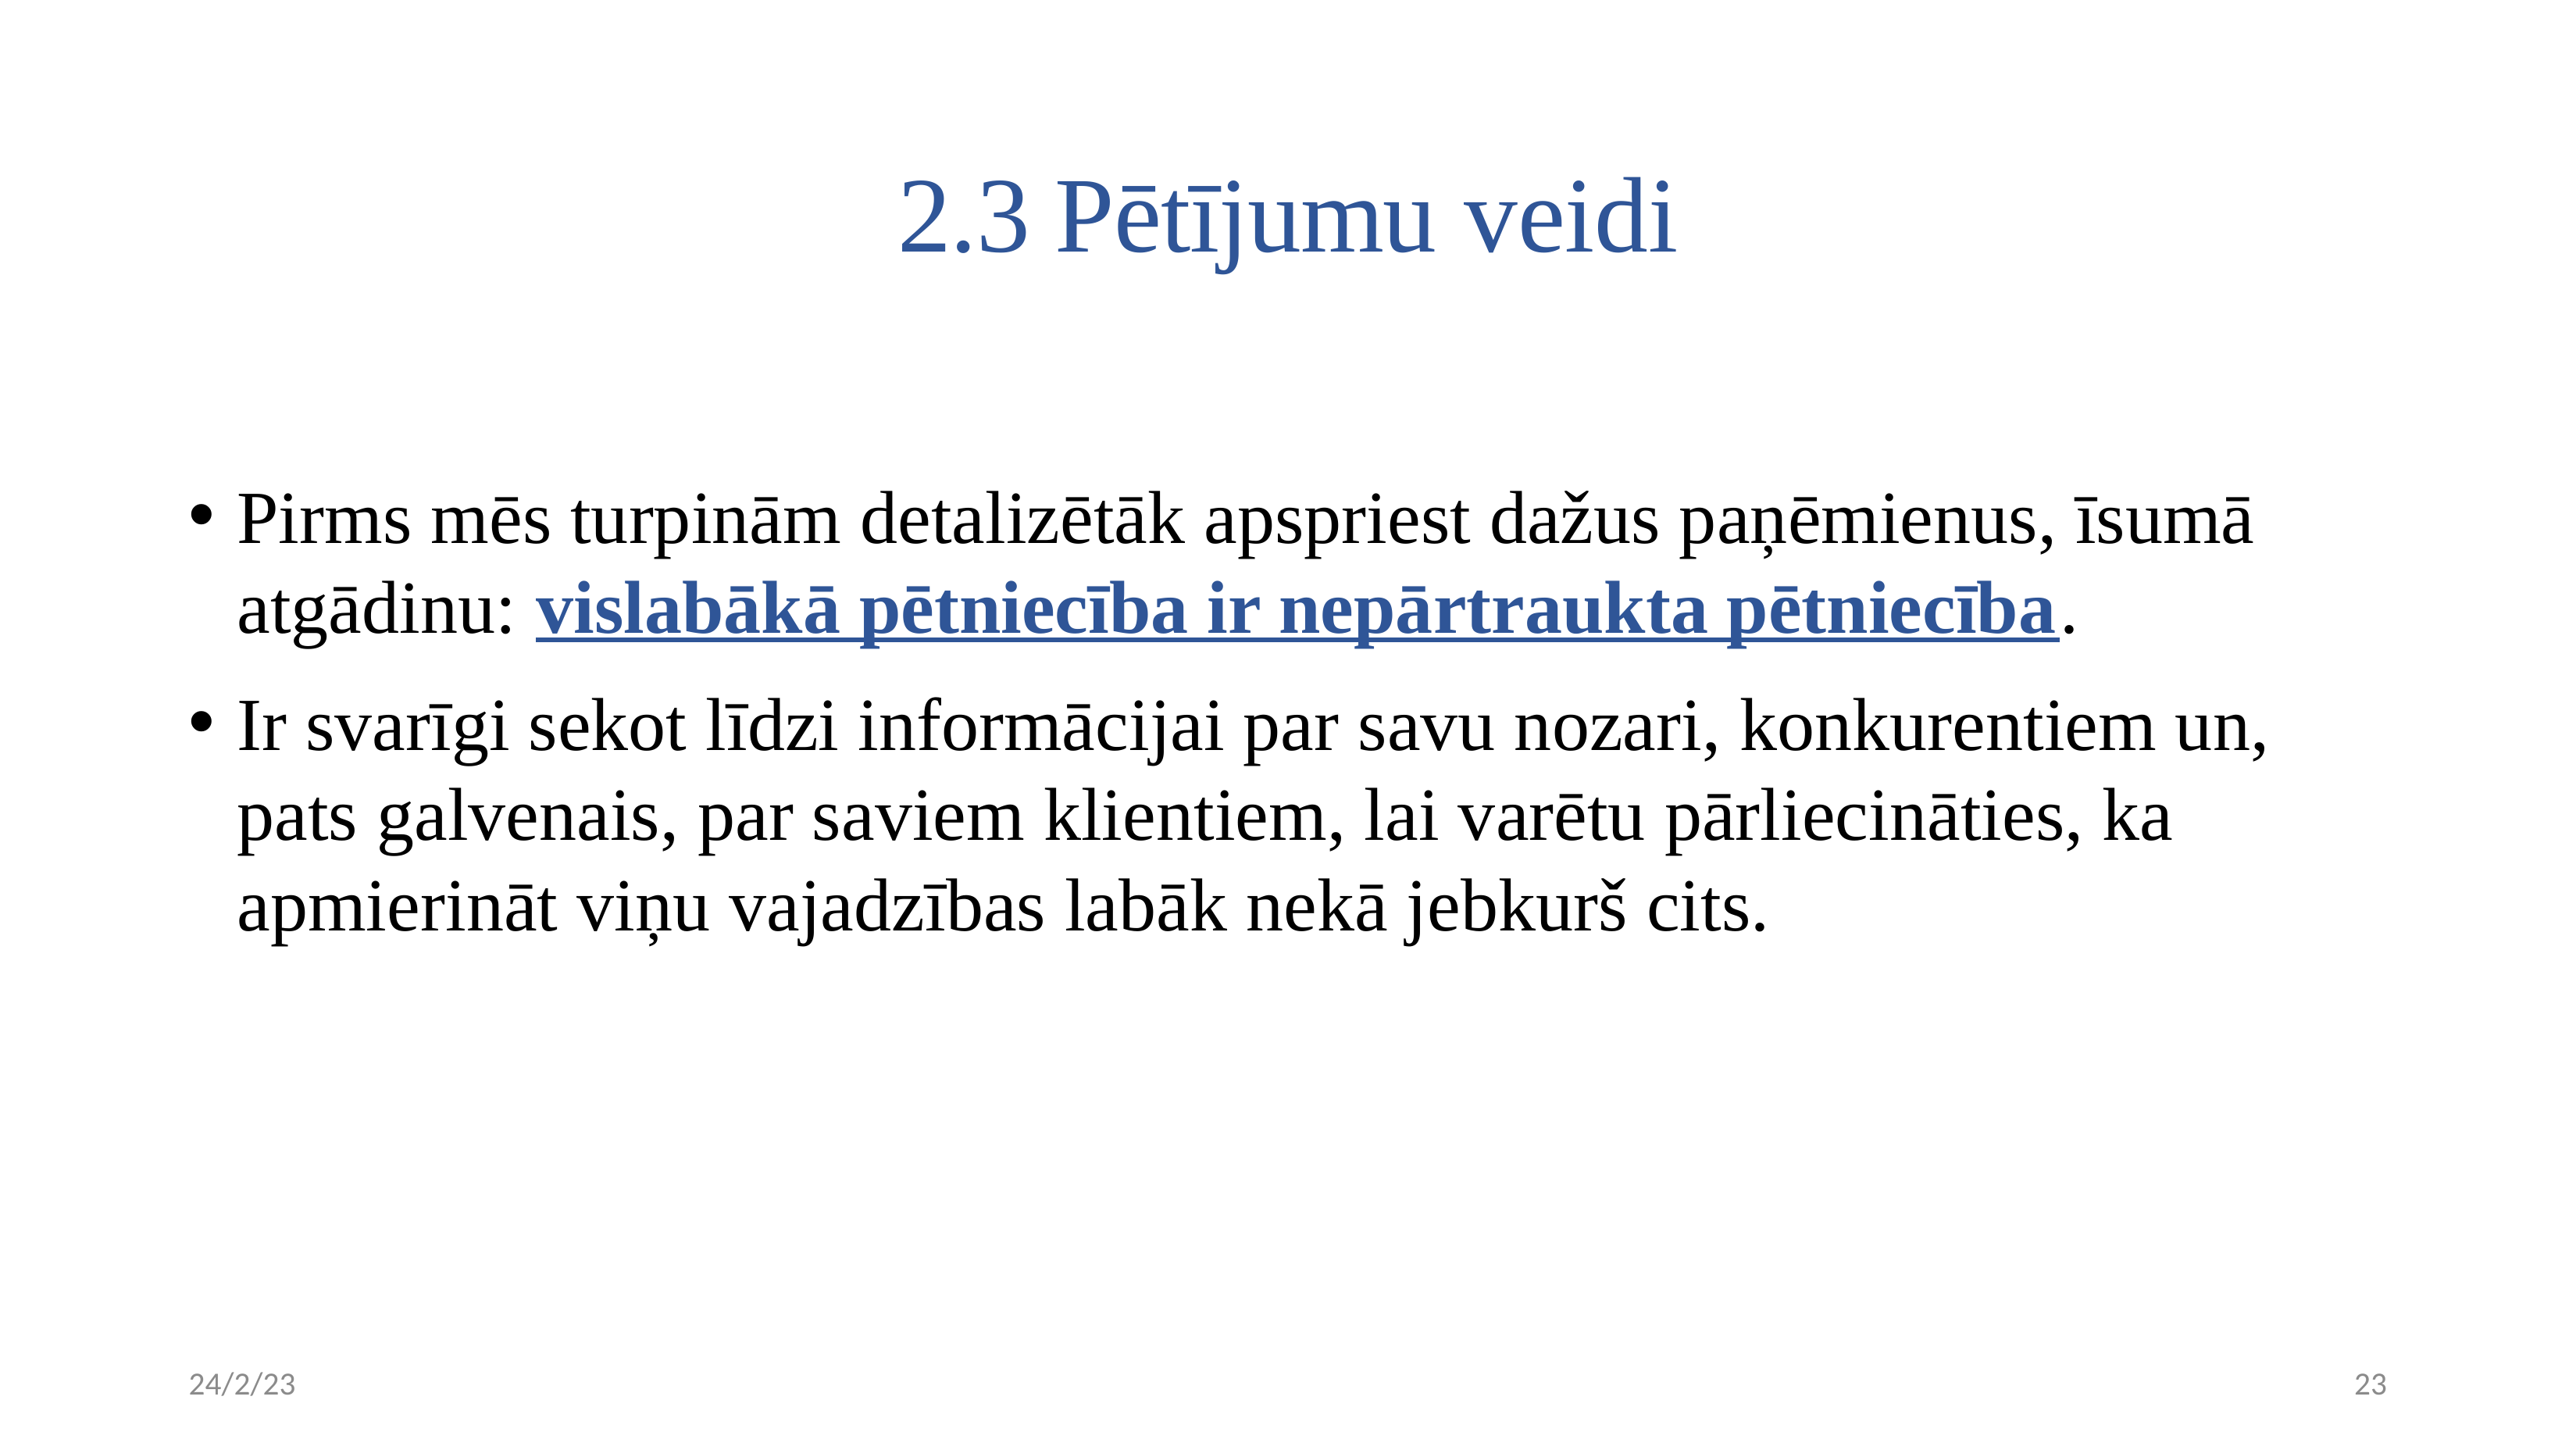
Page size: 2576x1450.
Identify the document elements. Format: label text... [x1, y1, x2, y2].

list Pirms mēs turpinām detalizētāk apspriest dažus paņēmienus, īsumā atgādinu: vislabākā pētniecība ir nepārtraukta pētniecība. Ir svarīgi sekot līdzi informācijai par savu nozari, konkurentiem un, pats galvenais, par saviem klientiem, lai varētu pārliecināties, ka apmierināt viņu vajadzības labāk nekā jebkurš cits. [177, 462, 2399, 1382]
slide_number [177, 1343, 757, 1421]
slide_number 23 [1819, 1343, 2399, 1421]
title 2.3 Pētījumu veidi [177, 77, 2399, 358]
